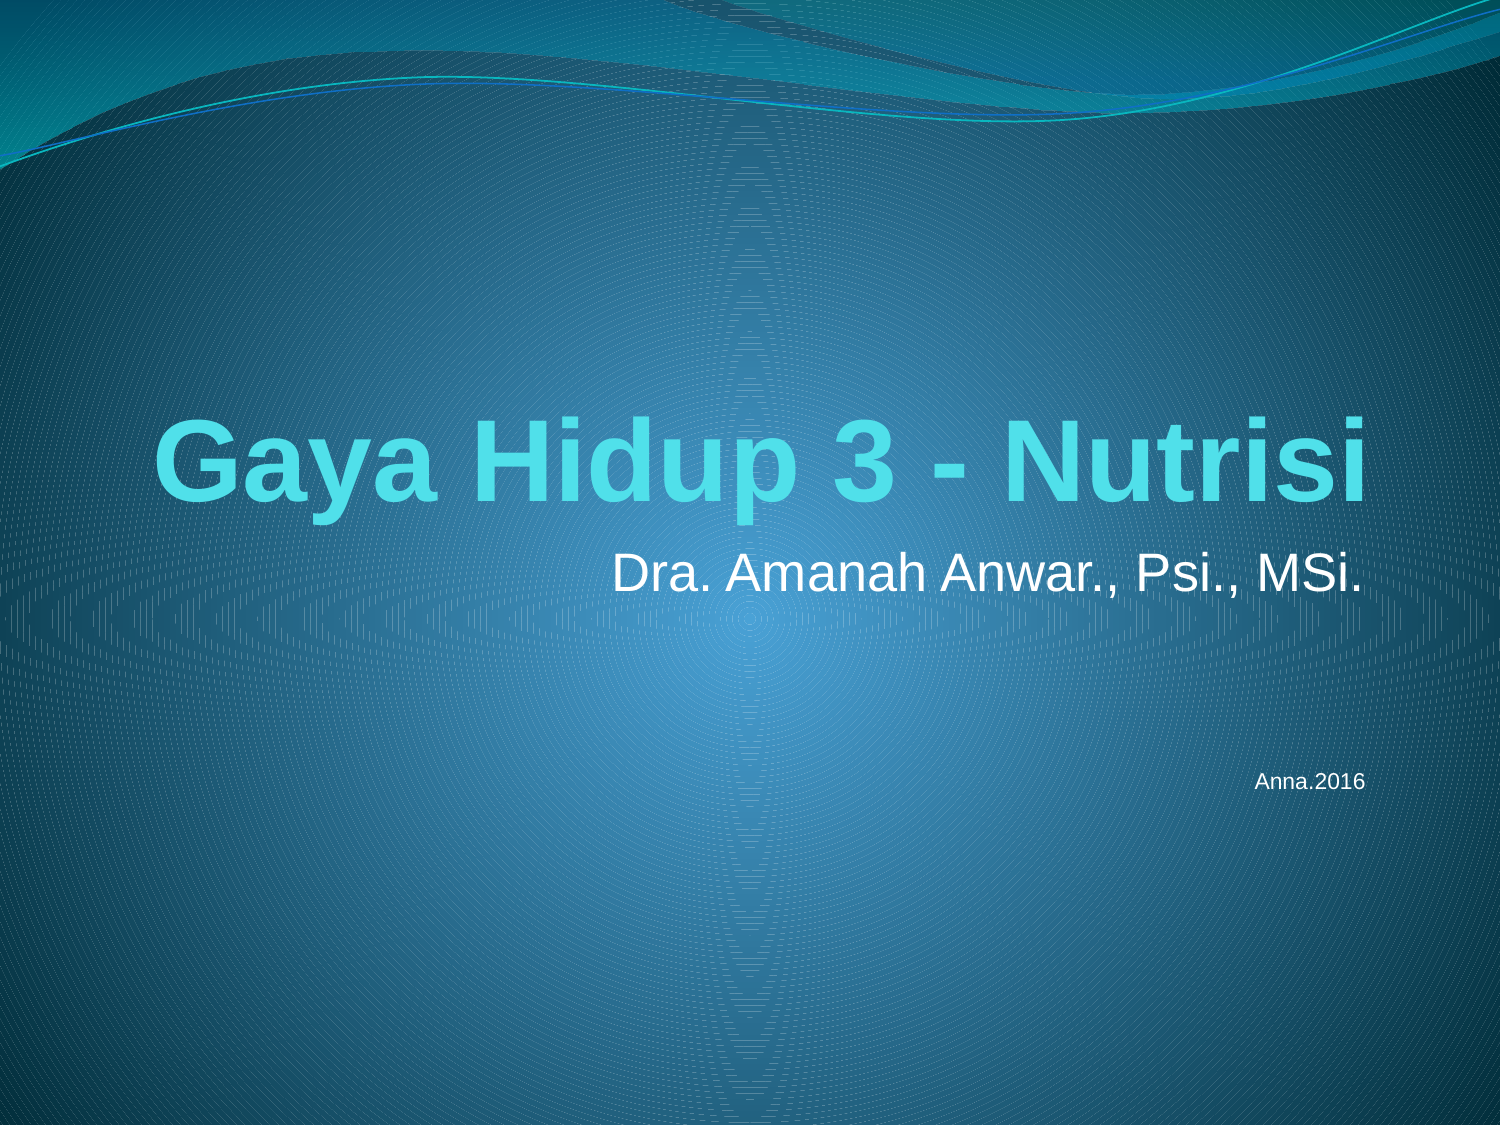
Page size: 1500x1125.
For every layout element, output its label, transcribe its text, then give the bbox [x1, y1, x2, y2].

subtitle Dra. Amanah Anwar., Psi., MSi. Anna.2016 [87, 529, 1376, 818]
title Gaya Hidup 3 - Nutrisi [87, 224, 1376, 525]
